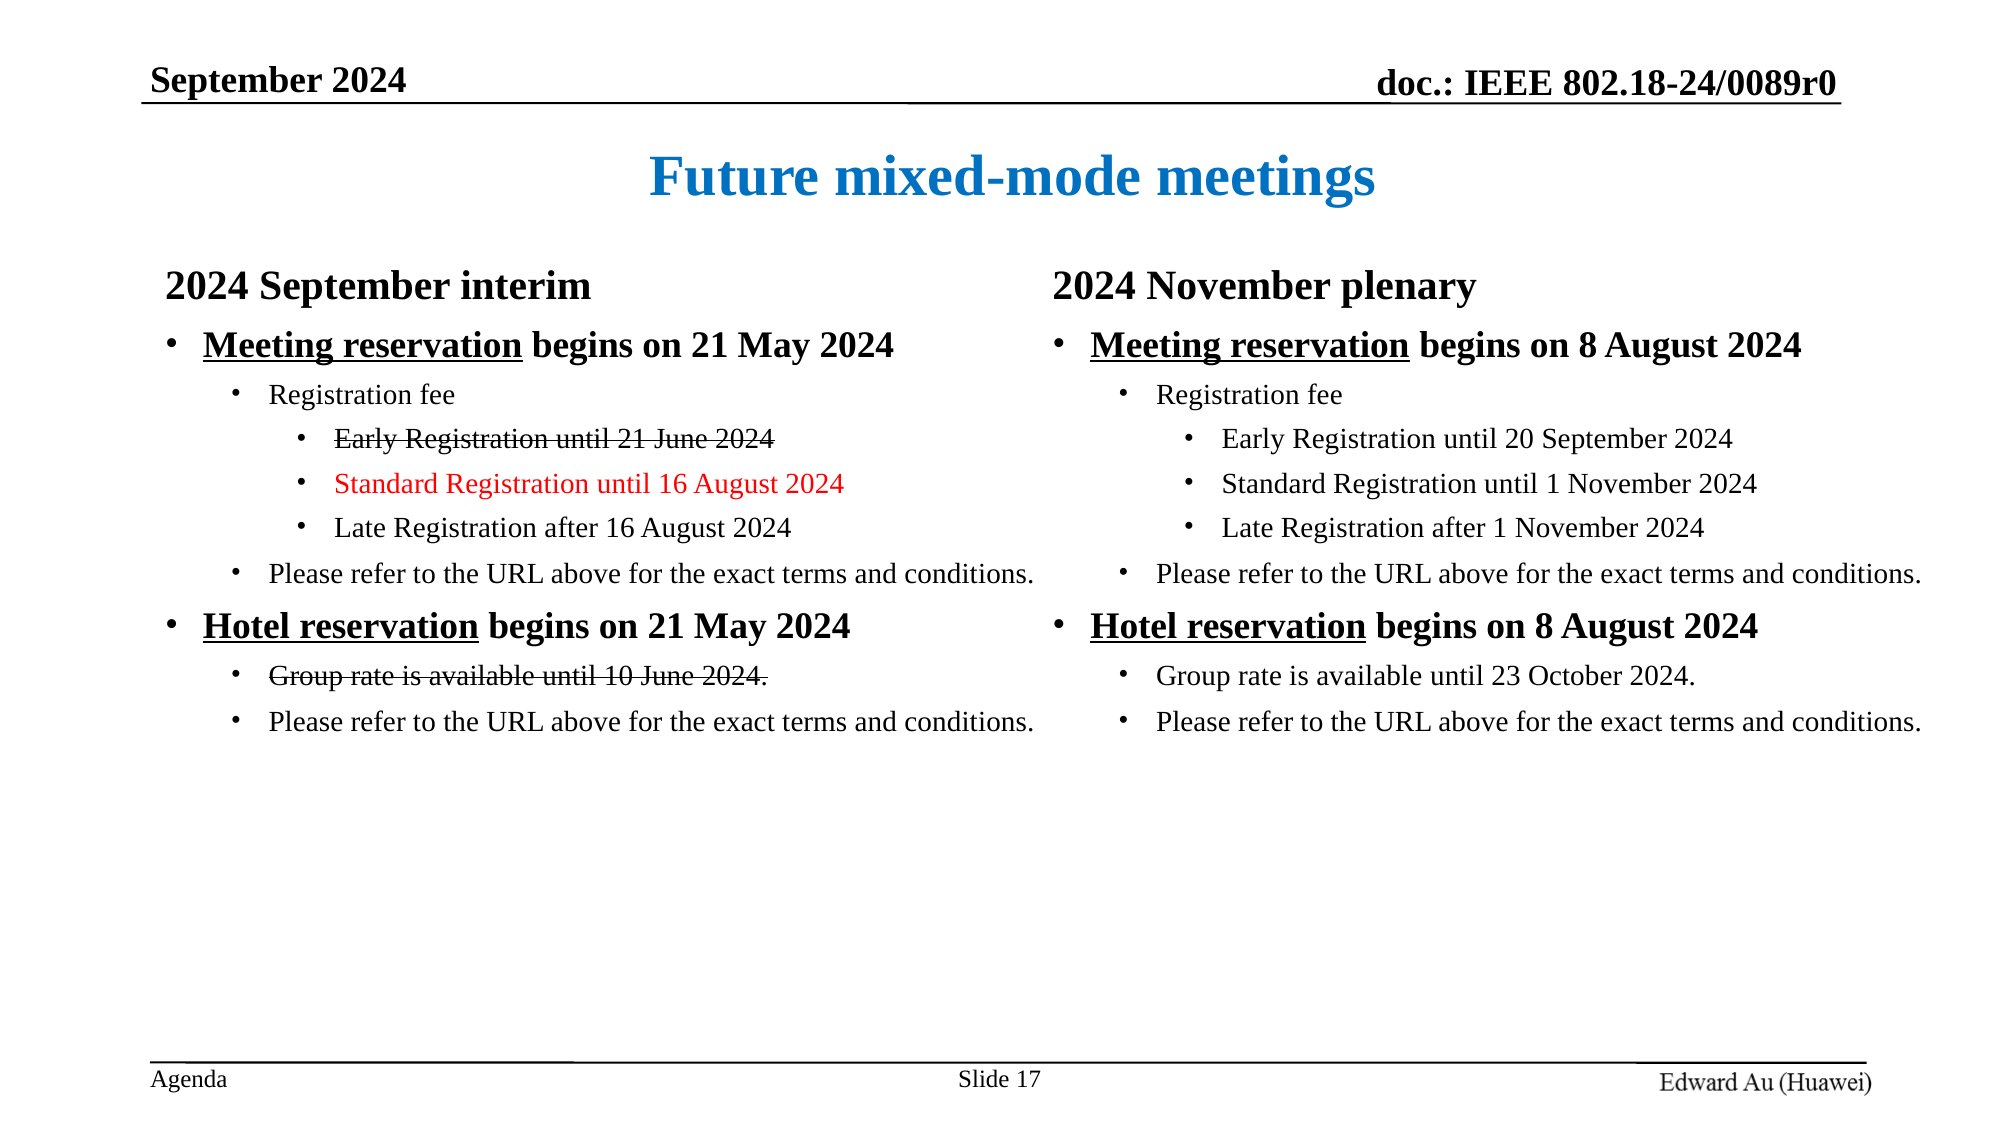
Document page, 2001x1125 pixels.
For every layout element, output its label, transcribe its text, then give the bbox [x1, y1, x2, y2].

title Future mixed-mode meetings [162, 99, 1864, 246]
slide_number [149, 54, 651, 101]
picture [1174, 1058, 1887, 1113]
slide_number Slide 17 [933, 1061, 1067, 1123]
text_box 2024 November plenary Meeting reservation begins on 8 August 2024 Registration fee Early Registration until 20 September 2024 Standard Registration until 1 November 2024 Late Registration after 1 November 2024 Please refer to the URL above for the exact terms and conditions. Hotel reservation begins on 8 August 2024 Group rate is available until 23 October 2024. Please refer to the URL above for the exact terms and conditions. [1037, 249, 1967, 1059]
text_box 2024 September interim Meeting reservation begins on 21 May 2024 Registration fee Early Registration until 21 June 2024 Standard Registration until 16 August 2024 Late Registration after 16 August 2024 Please refer to the URL above for the exact terms and conditions. Hotel reservation begins on 21 May 2024 Group rate is available until 10 June 2024. Please refer to the URL above for the exact terms and conditions. [150, 249, 1037, 1059]
